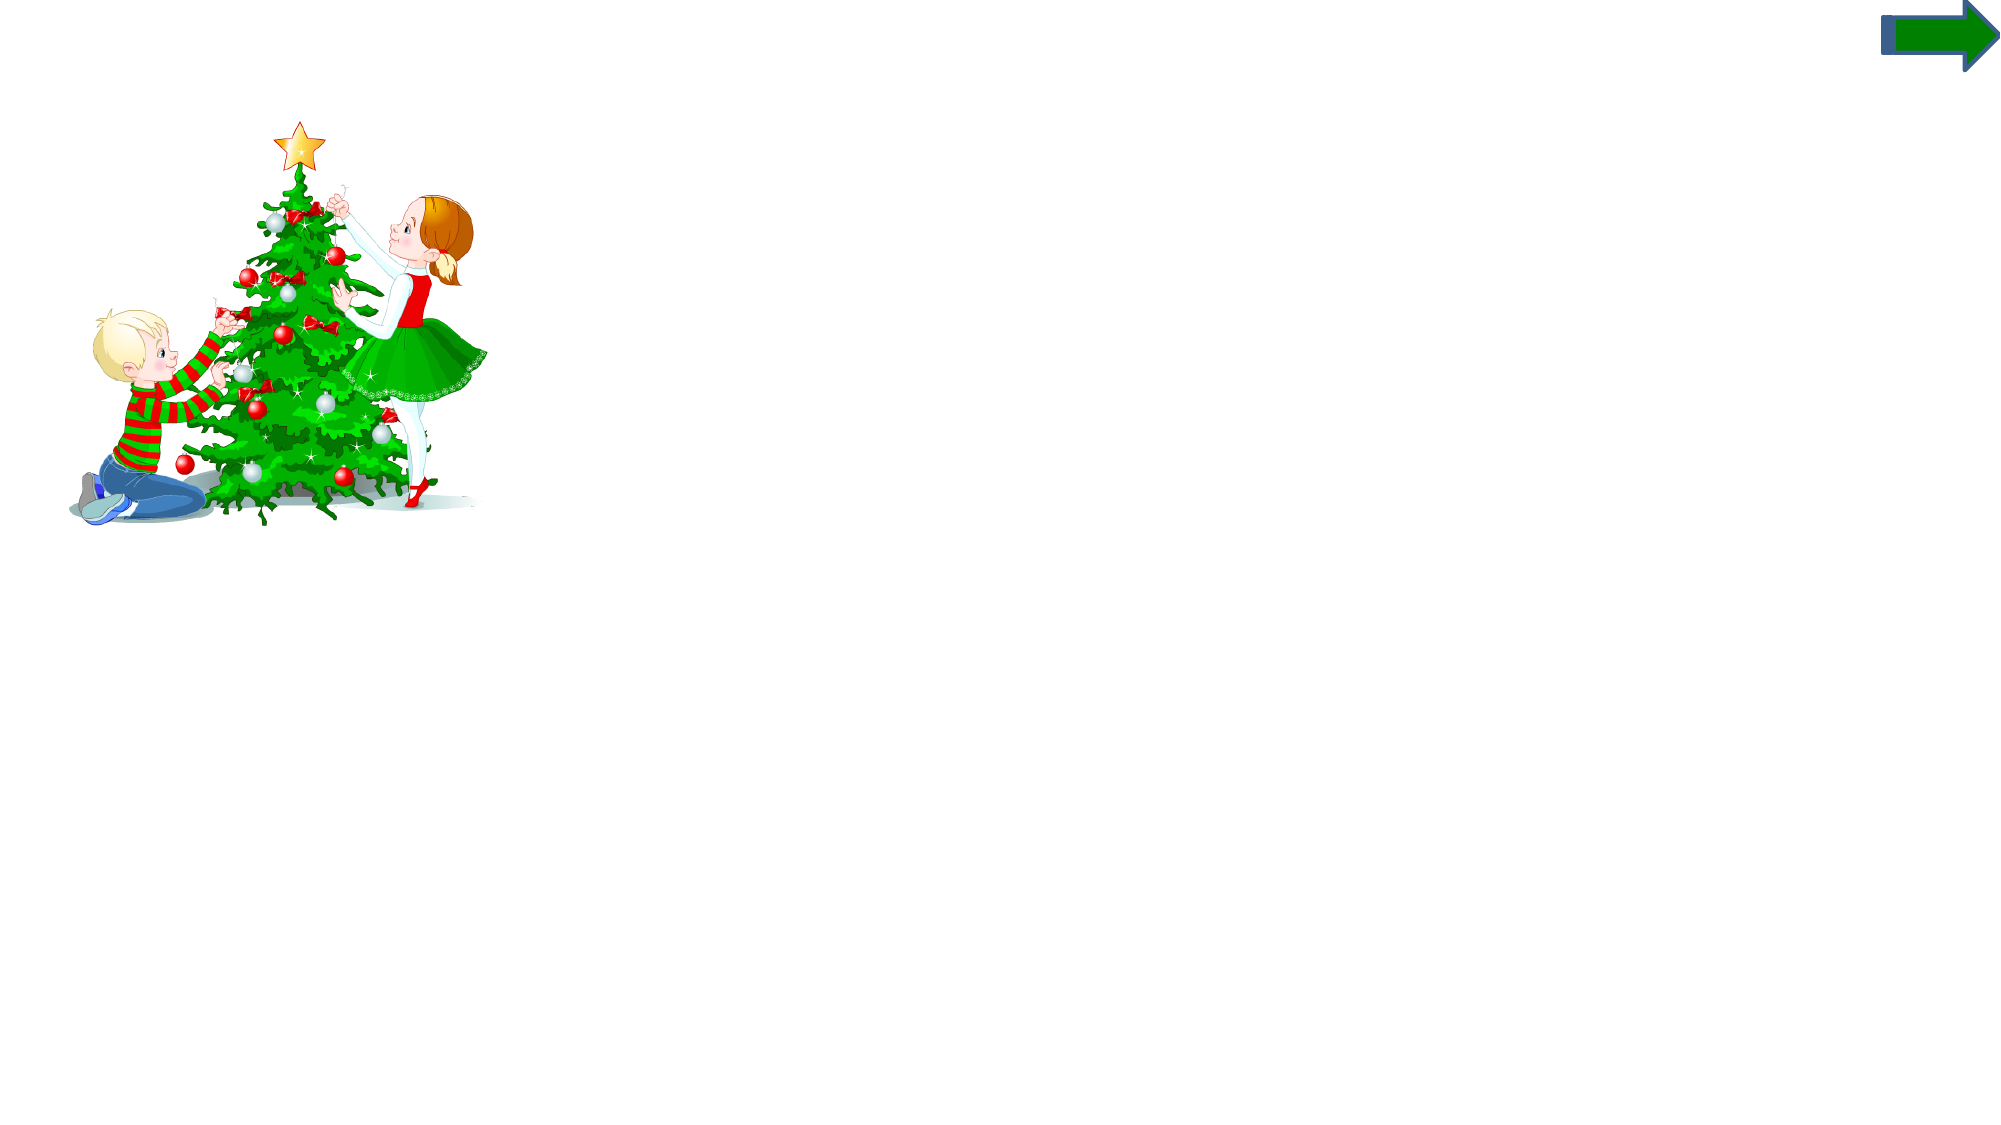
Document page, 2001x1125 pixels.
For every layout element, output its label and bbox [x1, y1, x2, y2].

text_box [1881, 0, 2000, 73]
picture [62, 116, 492, 528]
